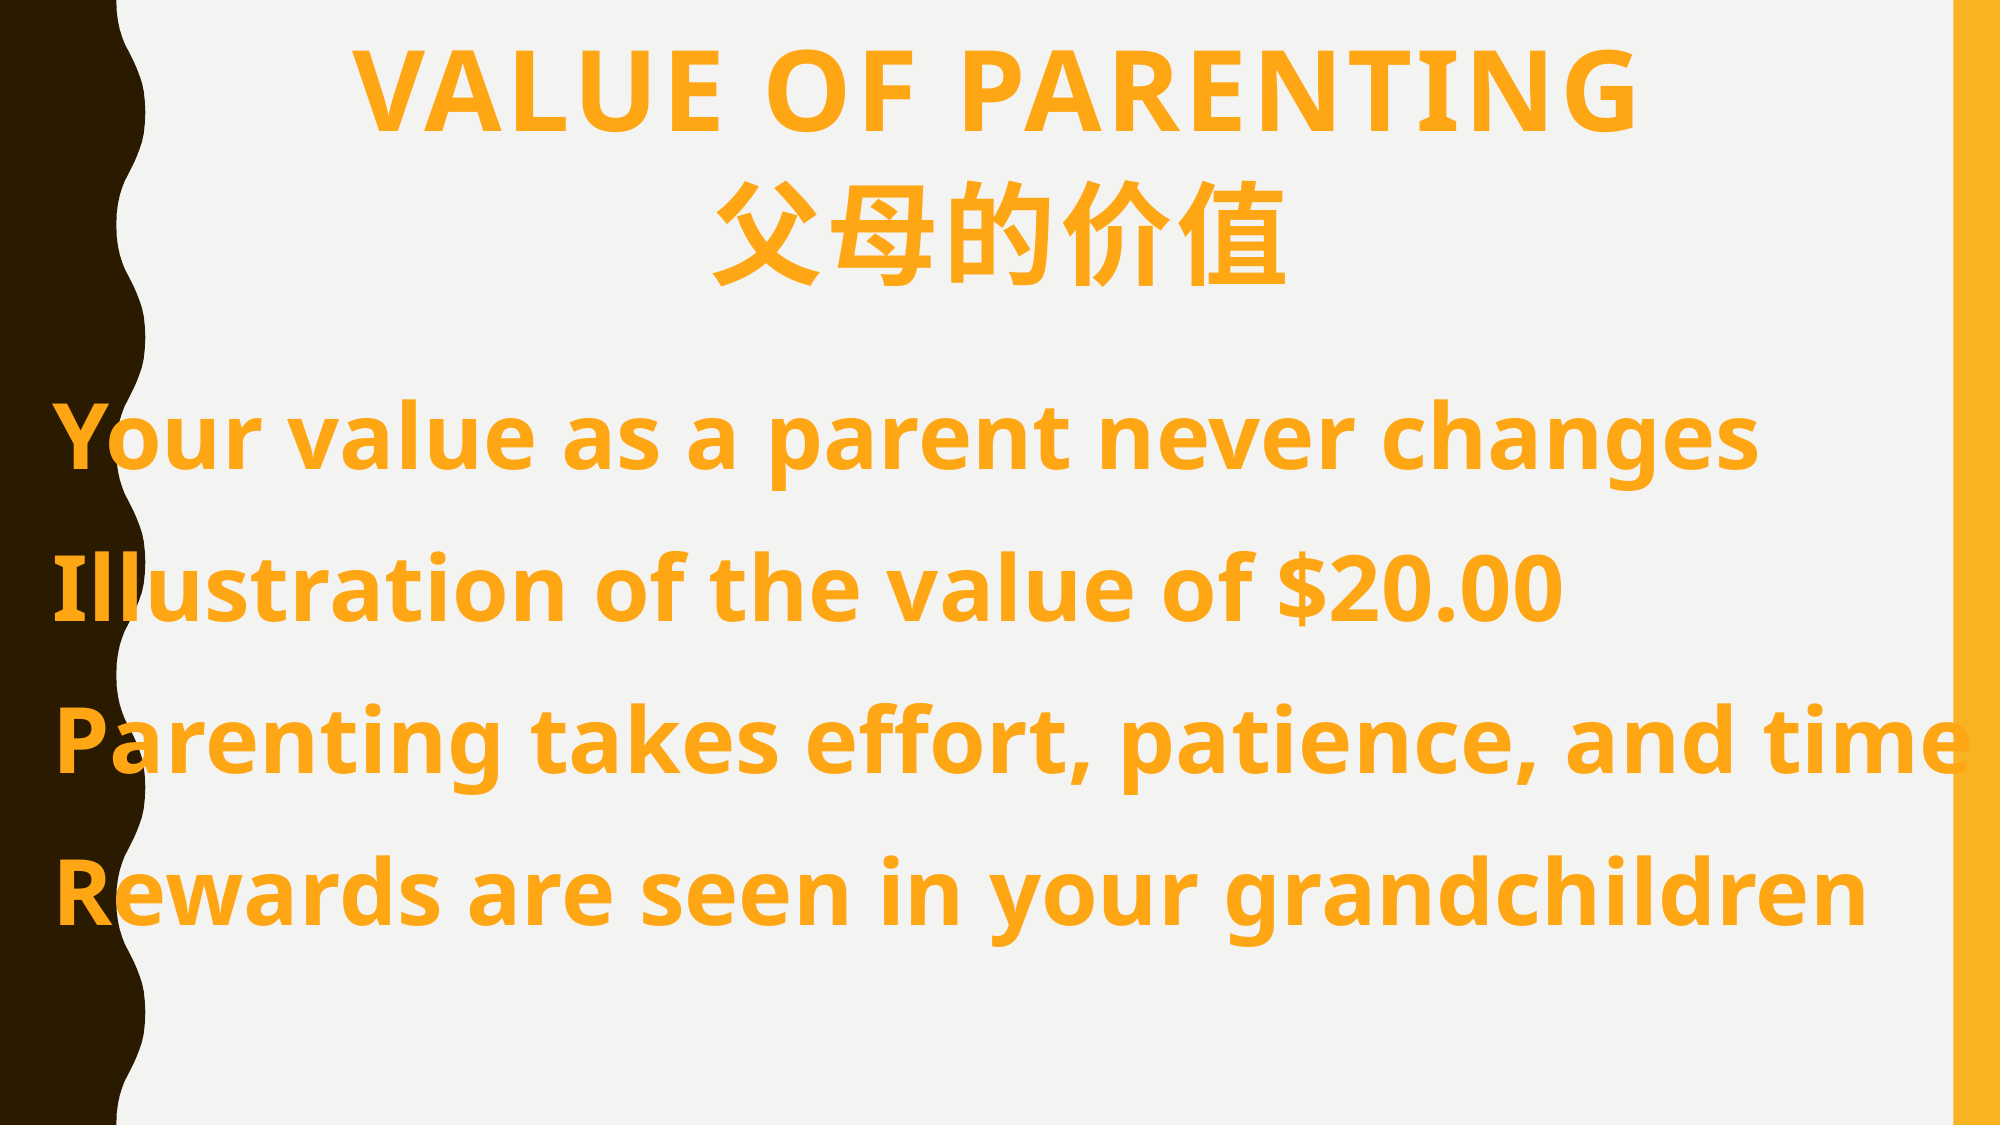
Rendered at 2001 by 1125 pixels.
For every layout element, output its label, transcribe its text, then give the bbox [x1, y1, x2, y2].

title Value of parenting 父母的价值 [0, 13, 2000, 351]
list Your value as a parent never changes Illustration of the value of $20.00 Parenting takes effort, patience, and time Rewards are seen in your grandchildren [0, 351, 2000, 1125]
